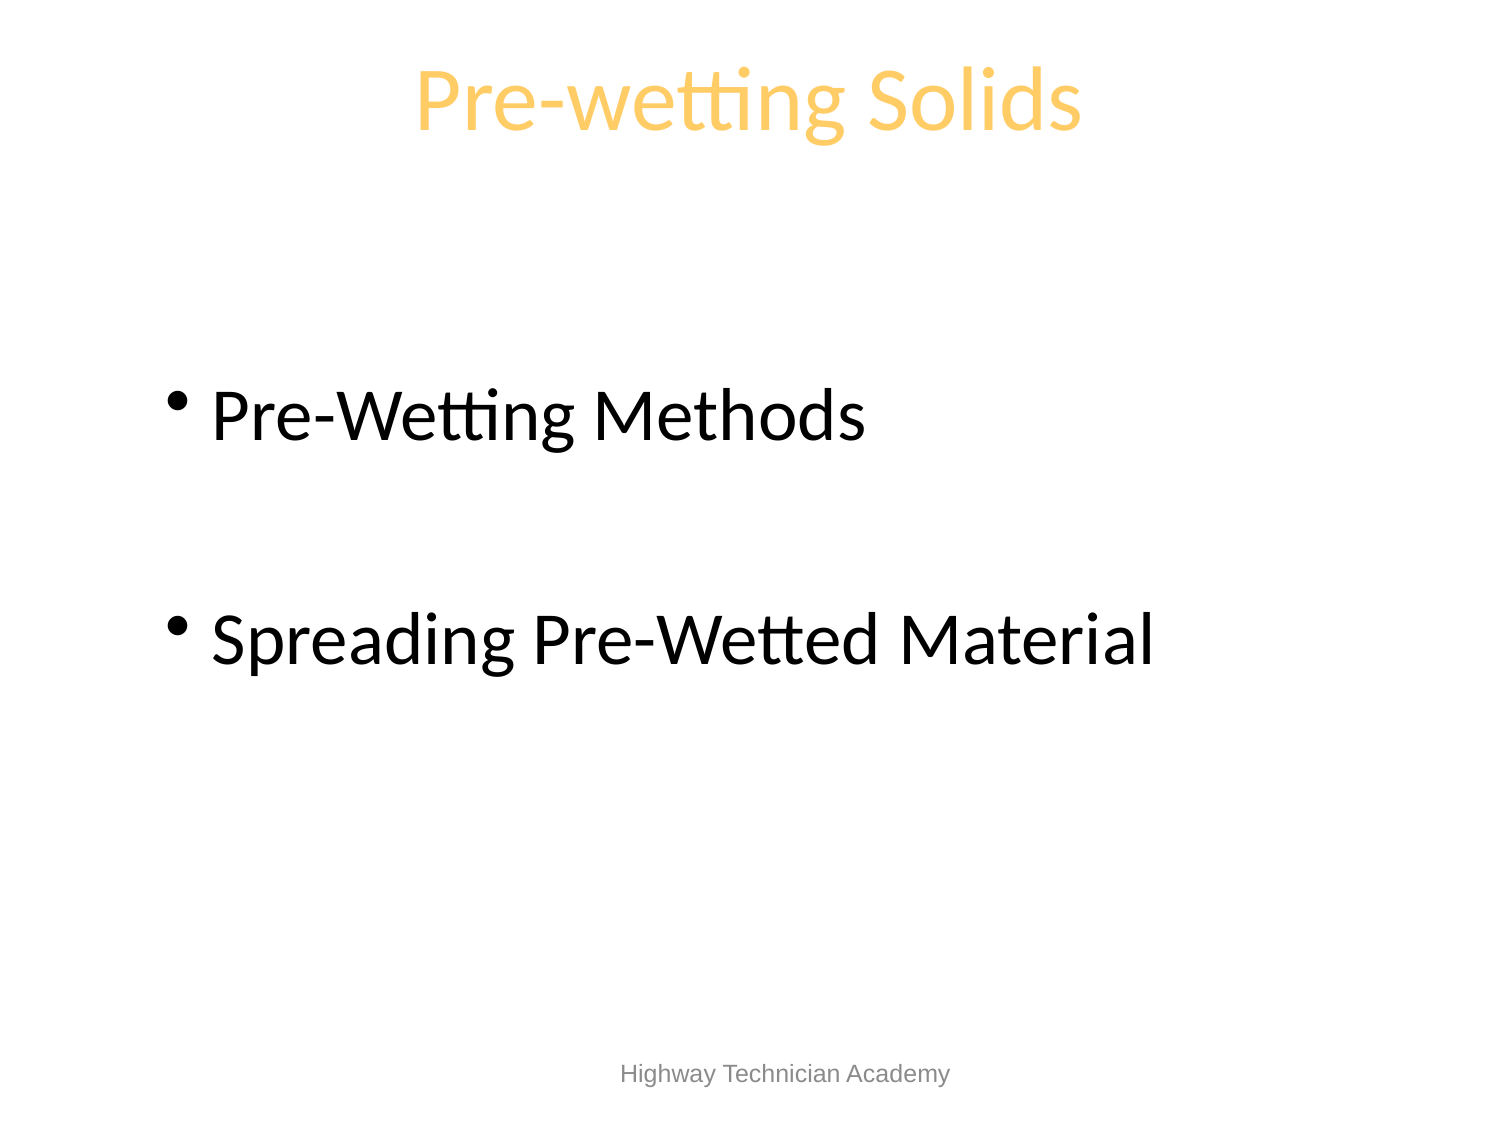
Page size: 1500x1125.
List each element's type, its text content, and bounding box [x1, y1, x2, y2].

footer Highway Technician Academy [512, 1042, 988, 1103]
title Pre-wetting Solids [112, 0, 1388, 188]
list Pre-Wetting Methods Spreading Pre-Wetted Material [75, 262, 1425, 1005]
